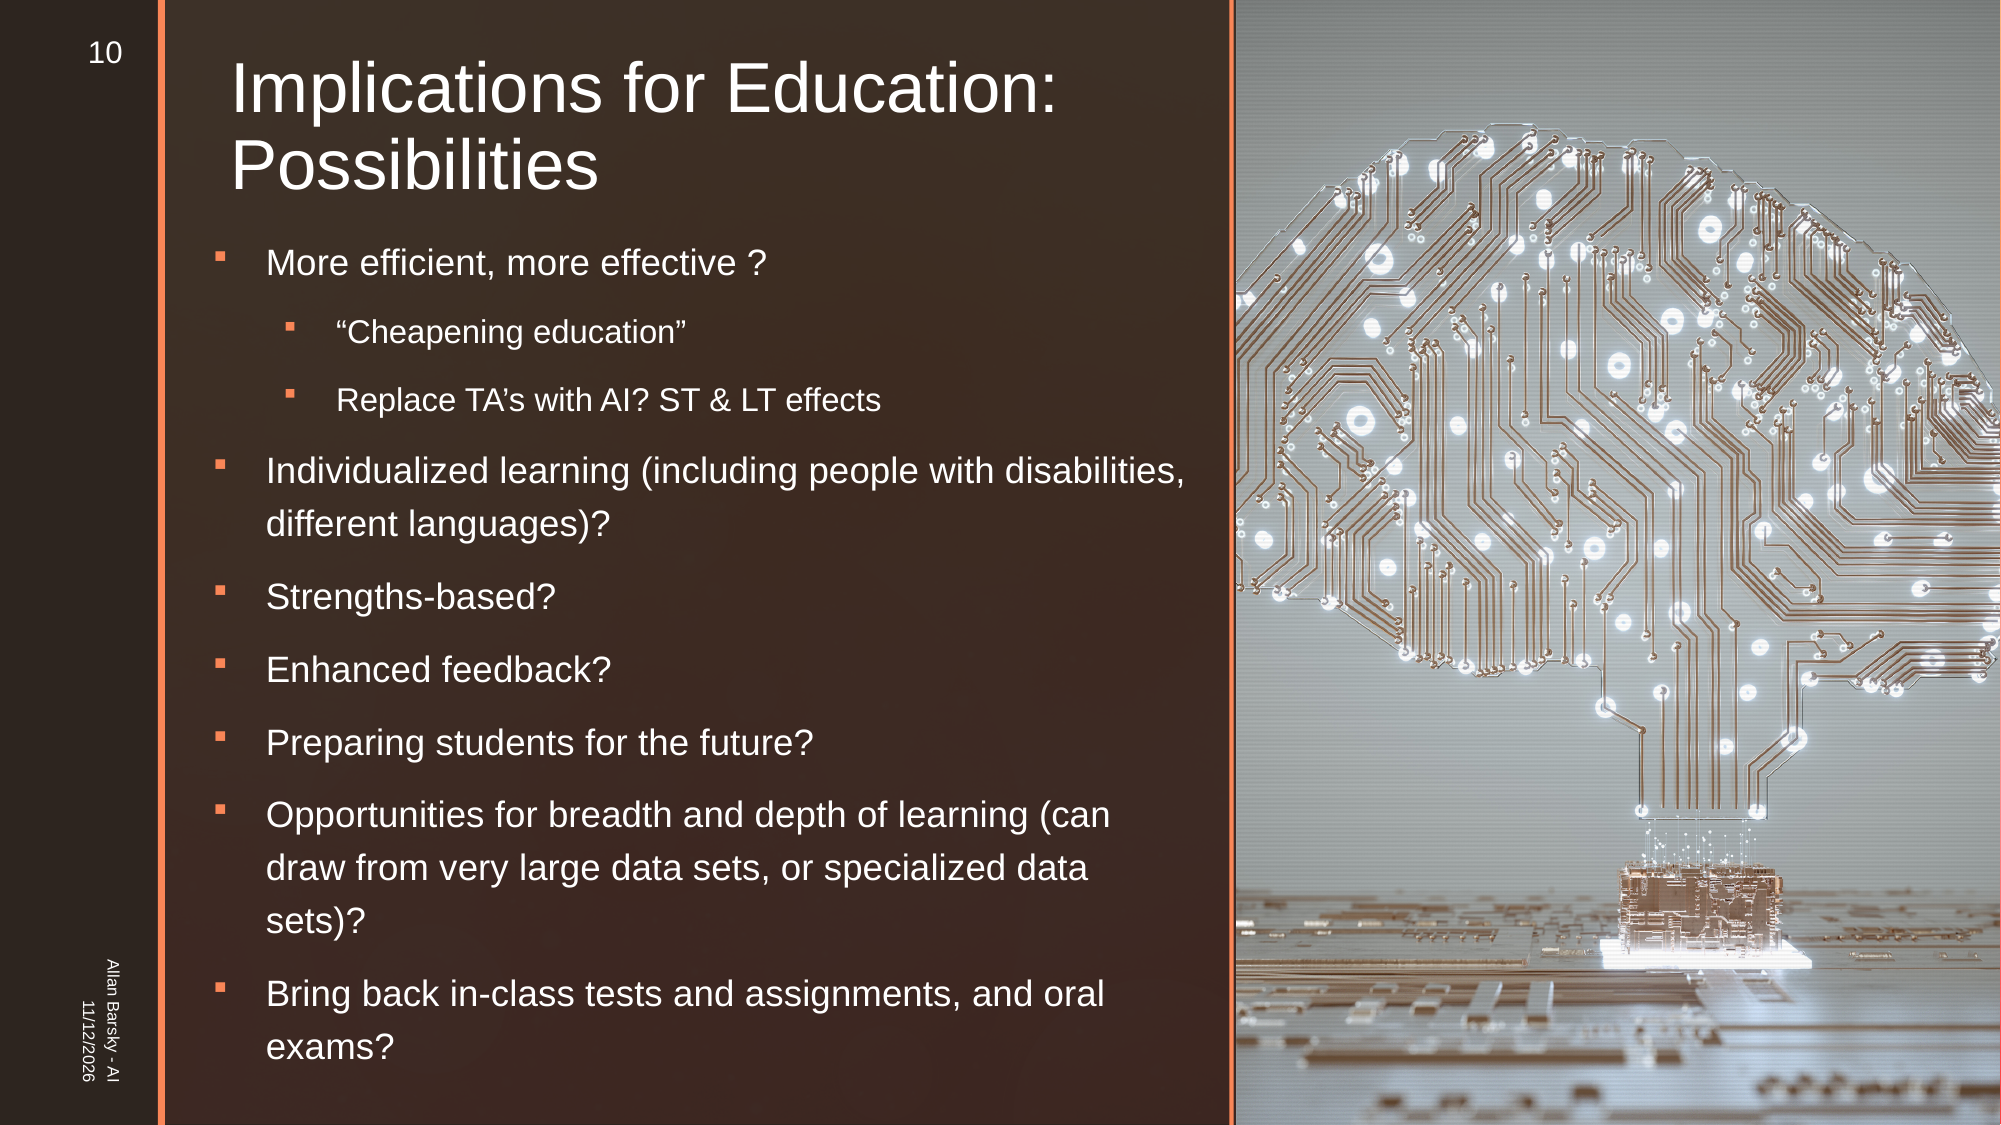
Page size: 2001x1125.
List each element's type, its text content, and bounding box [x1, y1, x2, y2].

text_box [0, 0, 156, 1125]
list More efficient, more effective ? “Cheapening education” Replace TA’s with AI? ST & LT effects Individualized learning (including people with disabilities, different languages)? Strengths-based? Enhanced feedback? Preparing students for the future? Opportunities for breadth and depth of learning (can draw from very large data sets, or specialized data sets)? Bring back in-class tests and assignments, and oral exams? [197, 222, 1204, 1081]
text_box [1228, 0, 1235, 1125]
slide_number 10 [25, 26, 131, 80]
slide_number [70, 661, 101, 1098]
footer Allan Barsky - AI [101, 132, 131, 1098]
picture [1235, 0, 2001, 1125]
text_box [164, 0, 1228, 1125]
title Implications for Education: Possibilities [215, 44, 1078, 221]
text_box [156, 0, 164, 1125]
